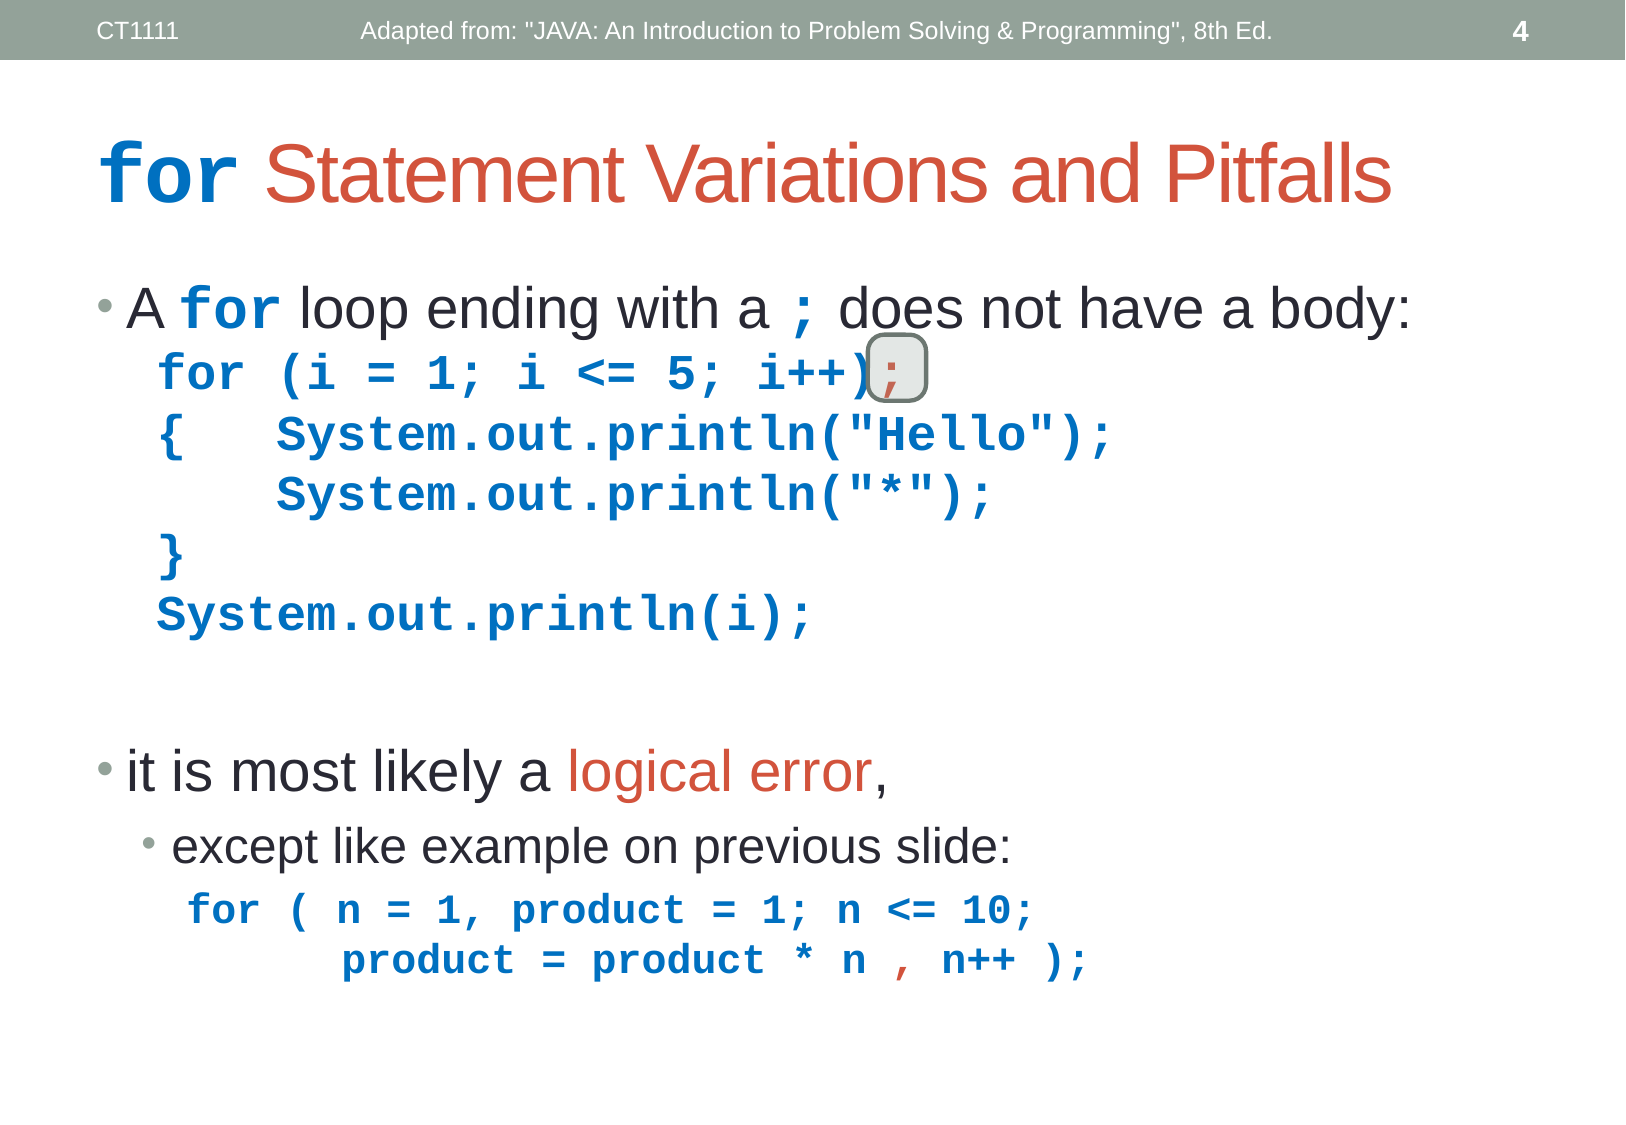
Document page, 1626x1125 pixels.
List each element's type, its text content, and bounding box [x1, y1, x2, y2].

list A for loop ending with a ; does not have a body: for (i = 1; i <= 5; i++); { System.out.println("Hello"); System.out.println("*"); } System.out.println(i); it is most likely a logical error, except like example on previous slide: for ( n = 1, product = 1; n <= 10; product = product * n , n++ ); [81, 262, 1544, 990]
footer Adapted from: "JAVA: An Introduction to Problem Solving & Programming", 8th Ed. [295, 3, 1341, 57]
slide_number CT1111 [81, 3, 295, 57]
text_box [865, 332, 929, 403]
slide_number 4 [1354, 3, 1544, 57]
title for Statement Variations and Pitfalls [81, 67, 1544, 262]
